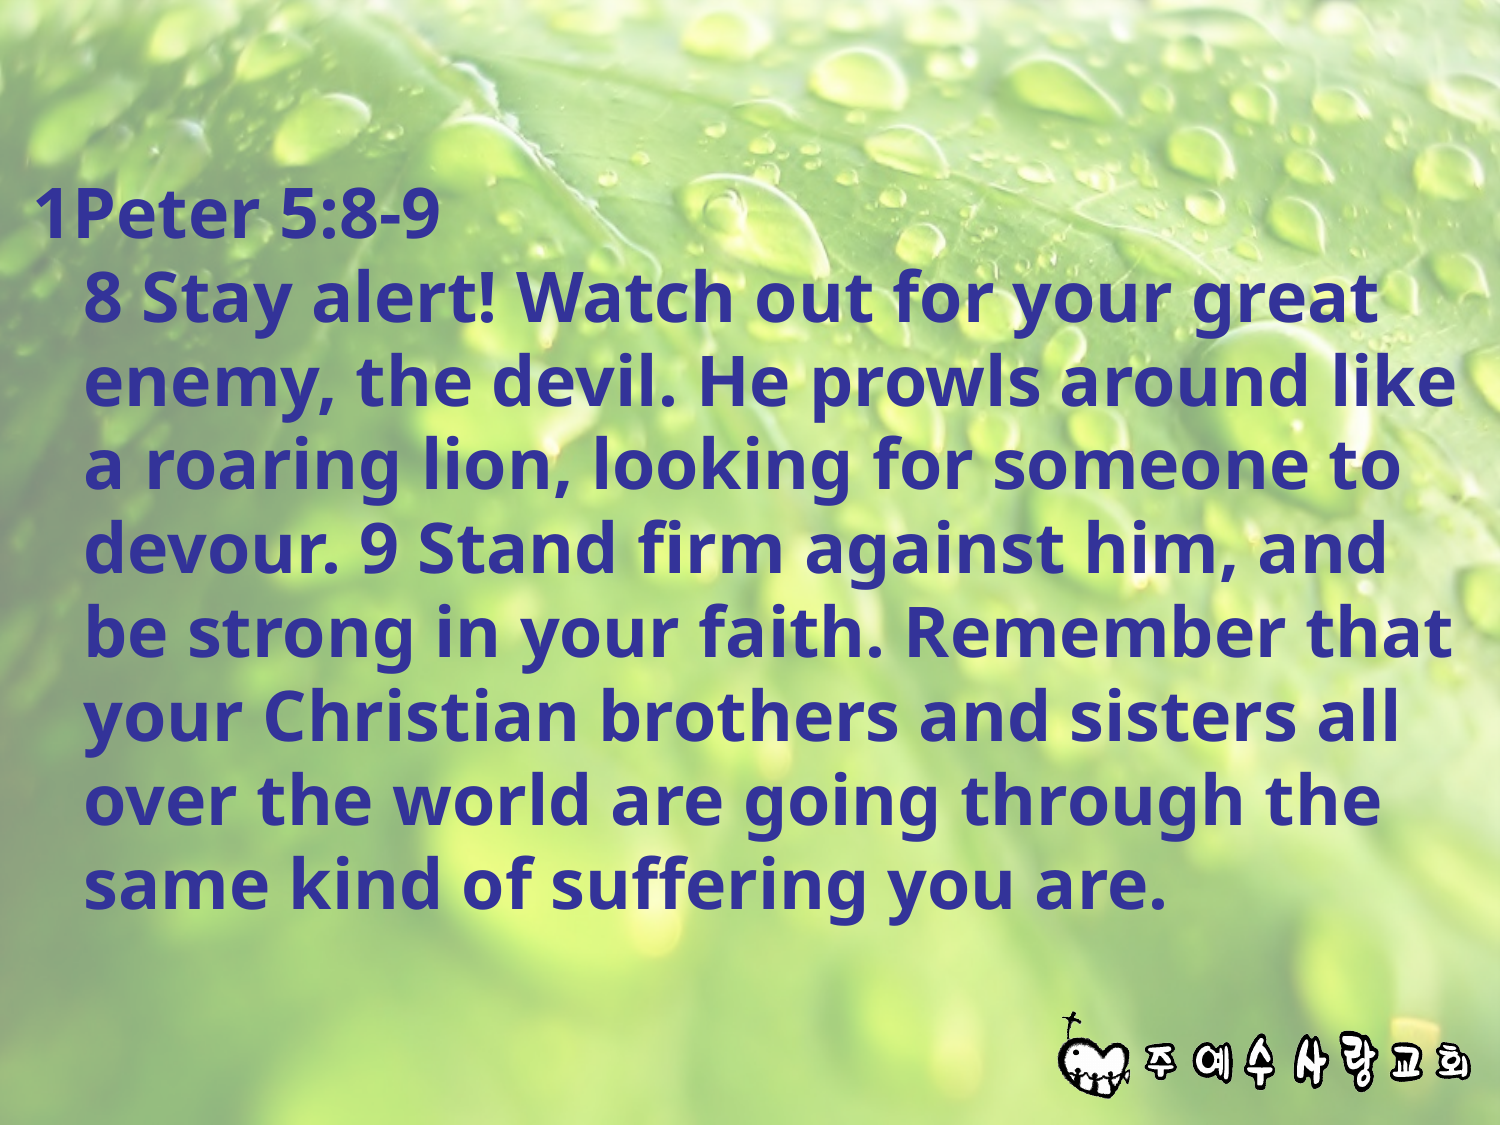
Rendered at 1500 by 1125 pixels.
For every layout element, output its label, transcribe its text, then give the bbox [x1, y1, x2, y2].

list 1Peter 5:8-9 8 Stay alert! Watch out for your great enemy, the devil. He prowls around like a roaring lion, looking for someone to devour. 9 Stand firm against him, and be strong in your faith. Remember that your Christian brothers and sisters all over the world are going through the same kind of suffering you are. [17, 160, 1483, 1024]
picture [1057, 1024, 1471, 1100]
